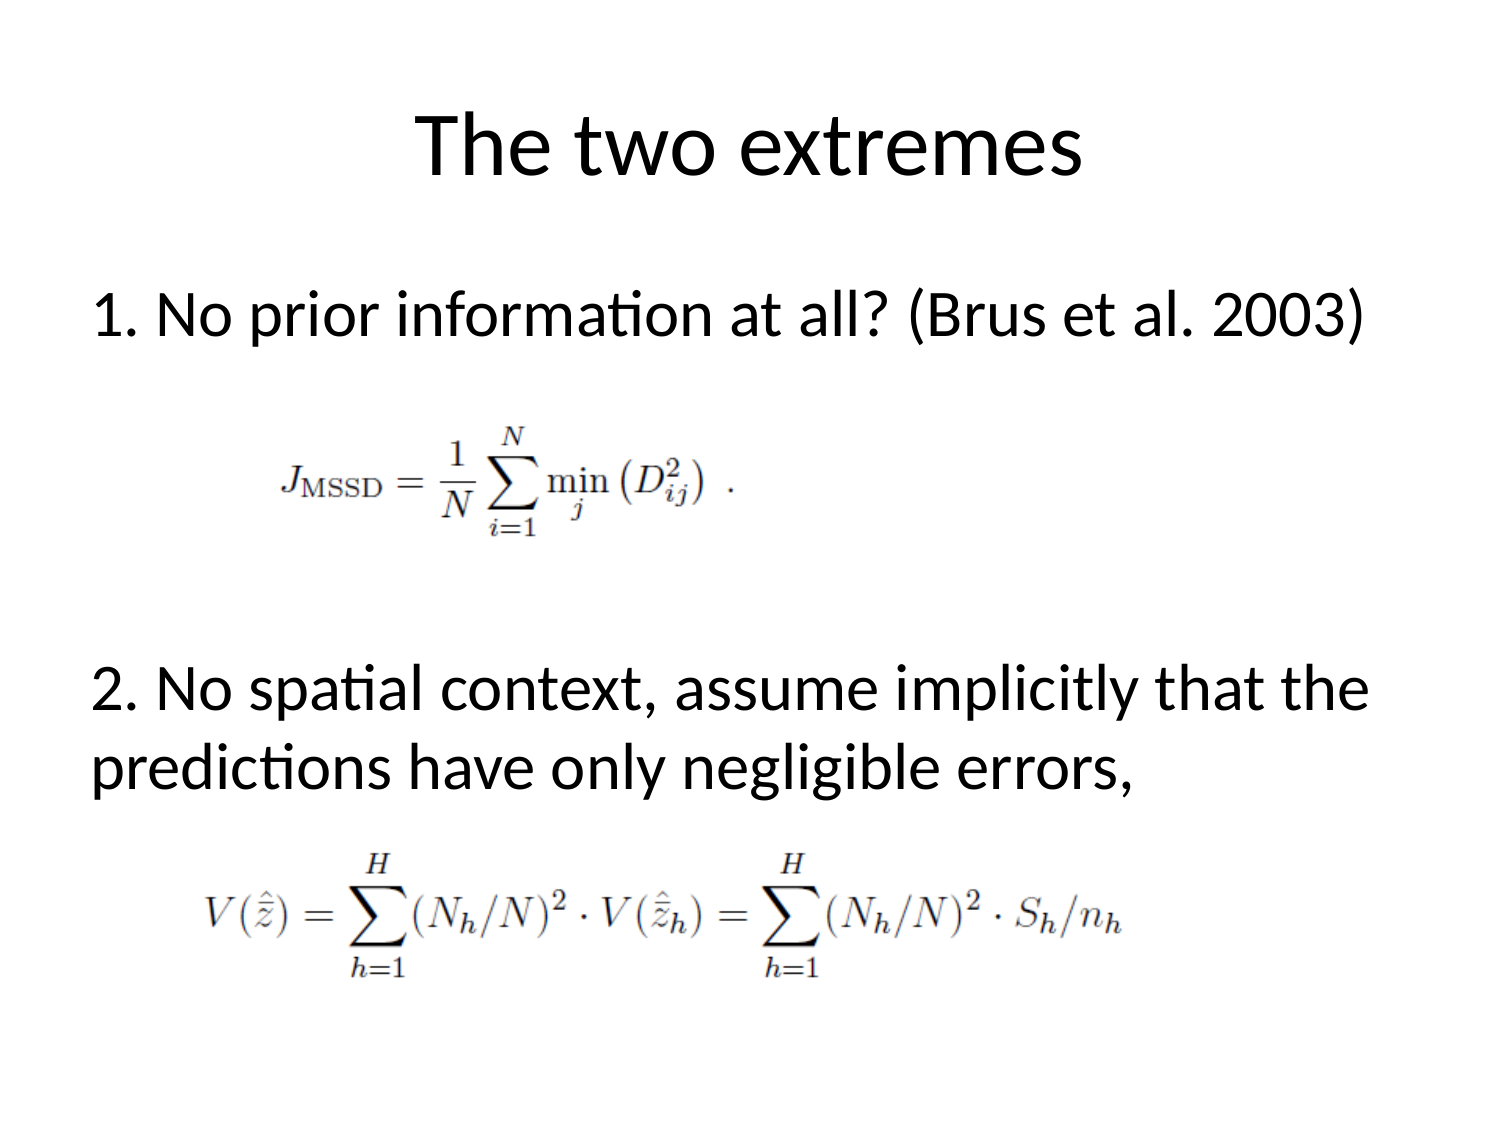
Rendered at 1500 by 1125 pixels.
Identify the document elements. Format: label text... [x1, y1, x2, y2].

title The two extremes [75, 45, 1425, 233]
picture [228, 396, 794, 564]
picture [147, 822, 1200, 1023]
list 1. No prior information at all? (Brus et al. 2003) 2. No spatial context, assume implicitly that the predictions have only negligible errors, [75, 262, 1425, 1005]
